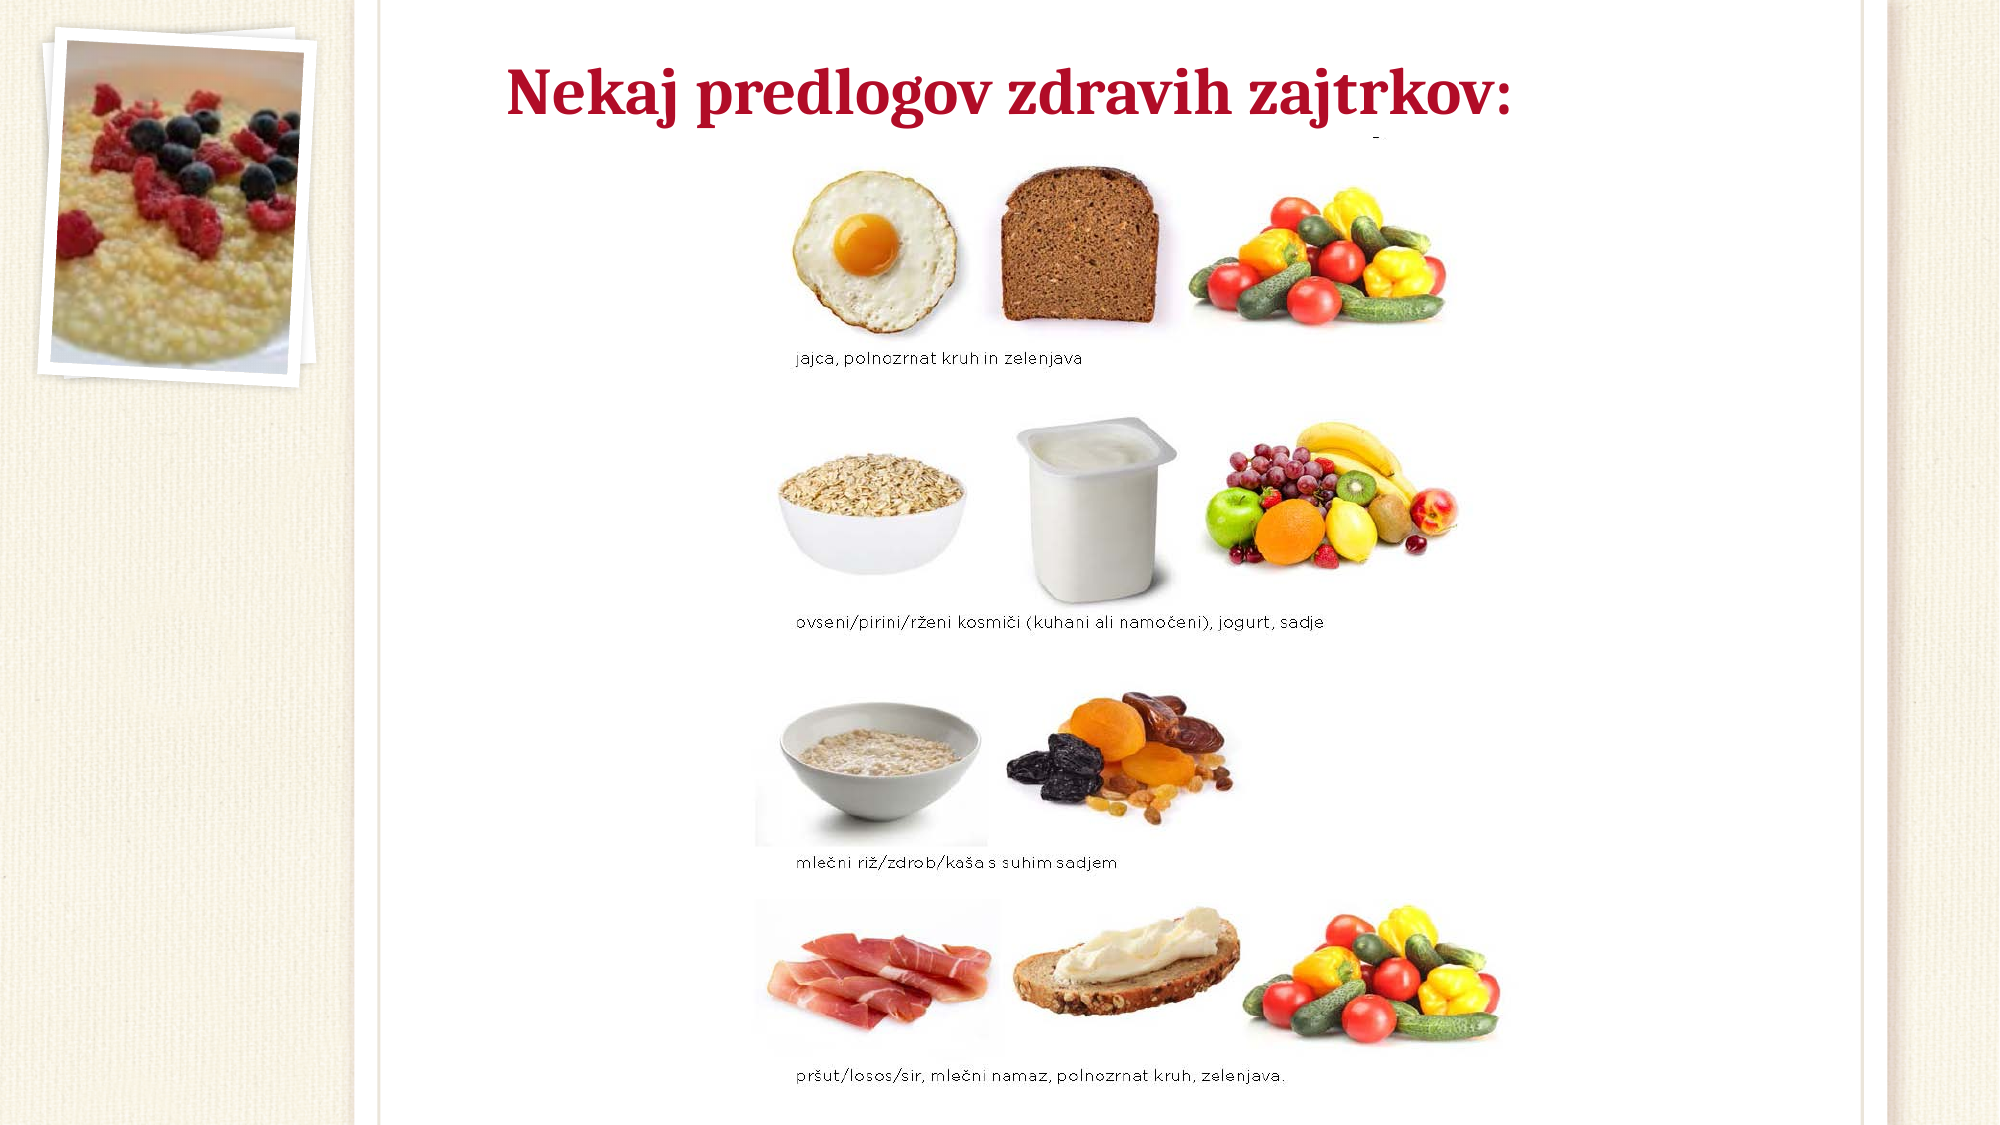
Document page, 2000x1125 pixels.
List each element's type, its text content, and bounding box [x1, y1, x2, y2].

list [751, 137, 1520, 1094]
picture [1888, 0, 2000, 1125]
picture [0, 0, 354, 1125]
title Nekaj predlogov zdravih zajtrkov: [491, 52, 1750, 197]
